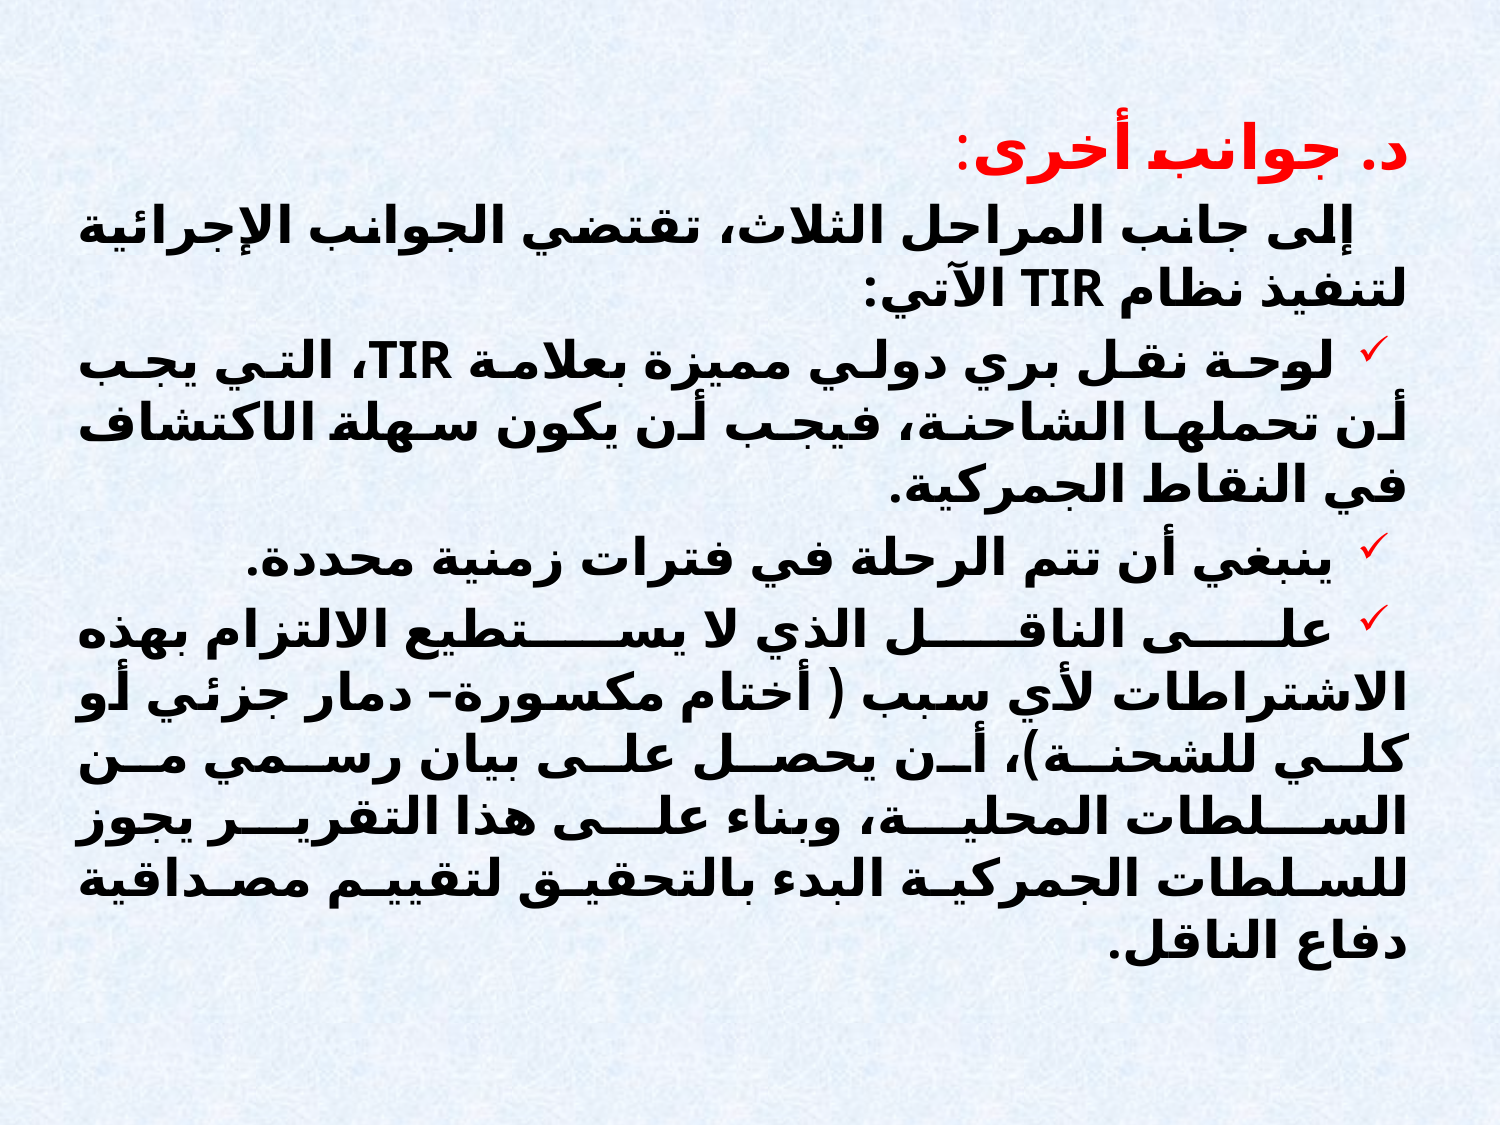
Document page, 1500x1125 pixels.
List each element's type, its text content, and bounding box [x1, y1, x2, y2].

list د. جوانب أخرى: إلى جانب المراحل الثلاث، تقتضي الجوانب الإجرائية لتنفيذ نظام TIR الآتي: لوحة نقل بري دولي مميزة بعلامة TIR، التي يجب أن تحملها الشاحنة، فيجب أن يكون سهلة الاكتشاف في النقاط الجمركية. ينبغي أن تتم الرحلة في فترات زمنية محددة. على الناقل الذي لا يستطيع الالتزام بهذه الاشتراطات لأي سبب ( أختام مكسورة– دمار جزئي أو كلي للشحنة)، أن يحصل على بيان رسمي من السلطات المحلية، وبناء على هذا التقرير يجوز للسلطات الجمركية البدء بالتحقيق لتقييم مصداقية دفاع الناقل. [62, 99, 1425, 1038]
